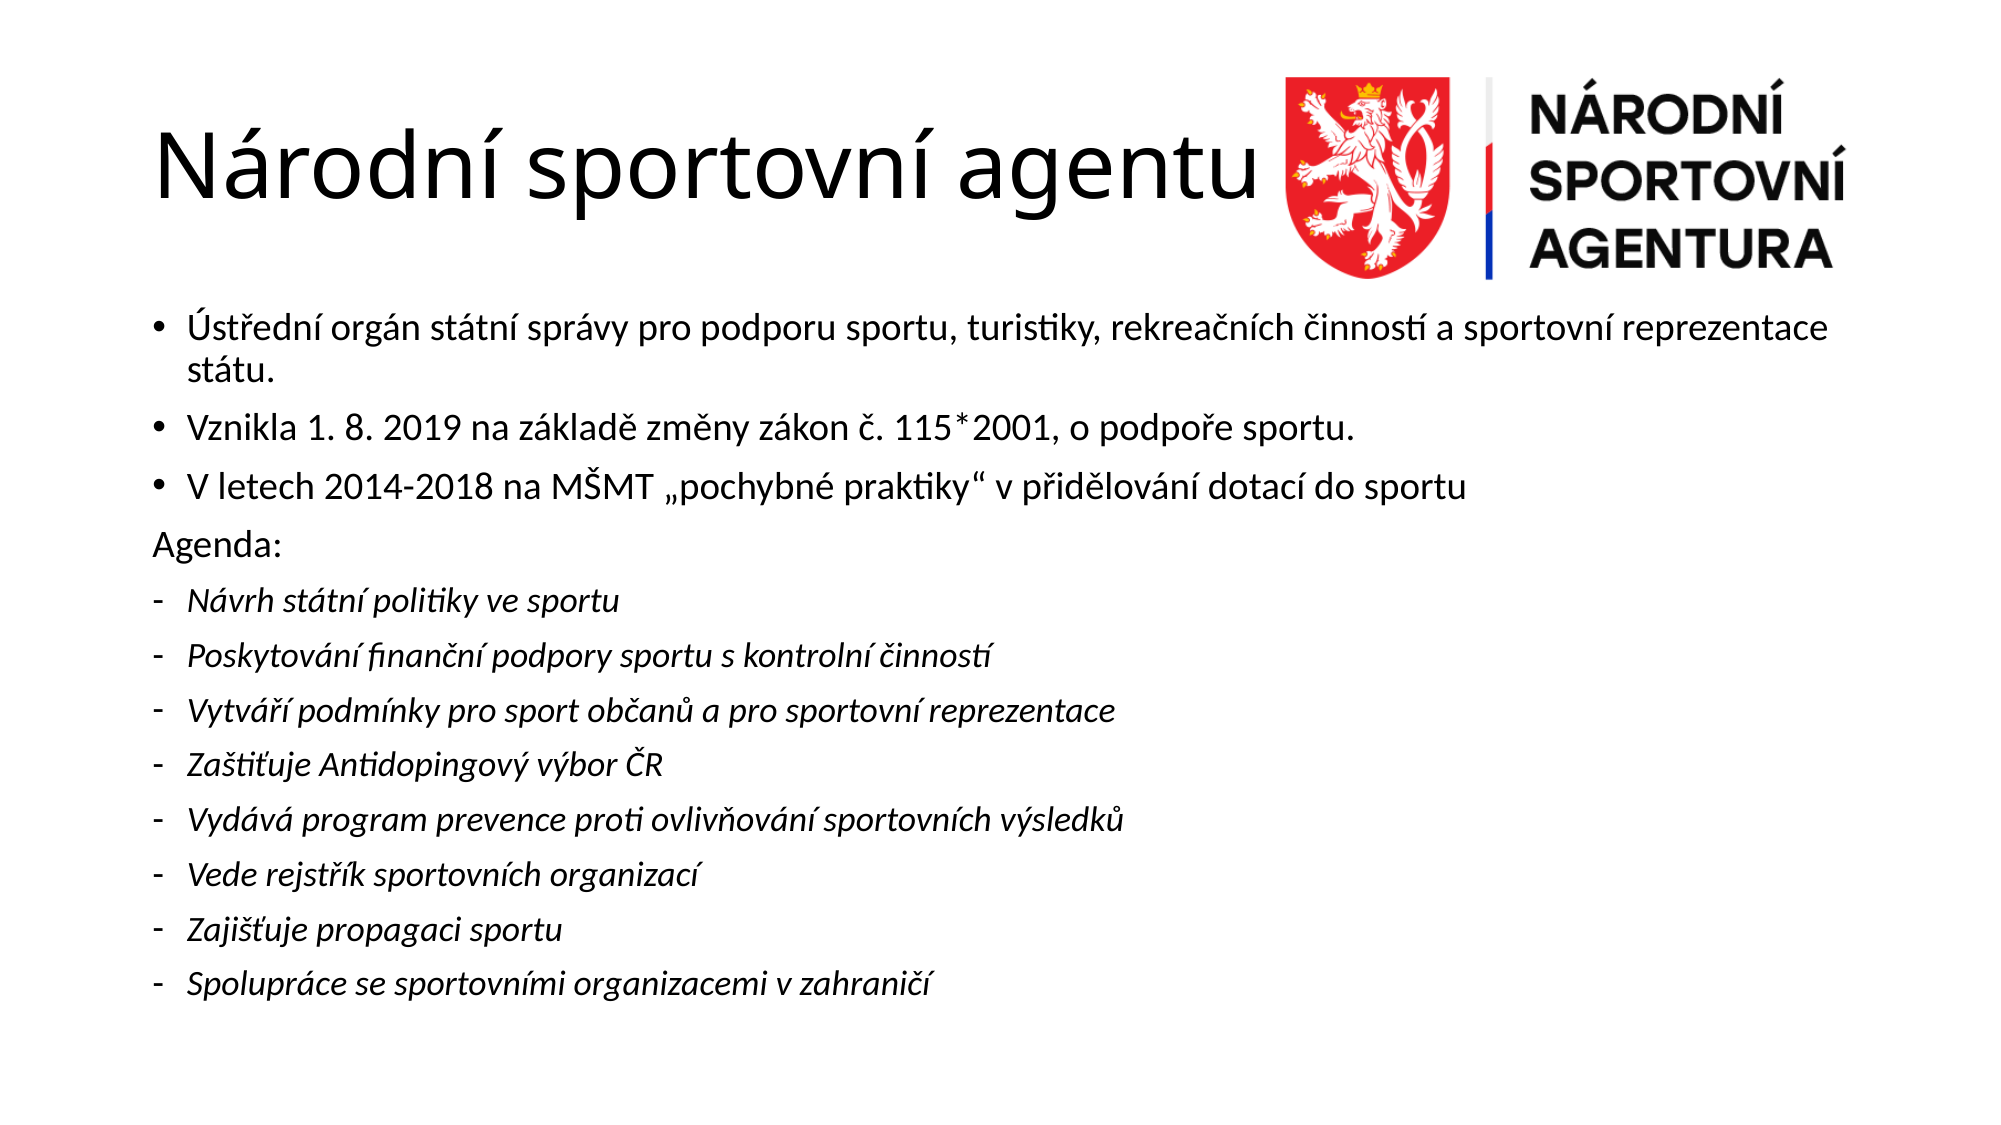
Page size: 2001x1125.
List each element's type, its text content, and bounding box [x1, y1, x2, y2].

title Národní sportovní agentura [137, 59, 1268, 278]
picture [1268, 54, 1863, 300]
list Ústřední orgán státní správy pro podporu sportu, turistiky, rekreačních činností a sportovní reprezentace státu. Vznikla 1. 8. 2019 na základě změny zákon č. 115*2001, o podpoře sportu. V letech 2014-2018 na MŠMT „pochybné praktiky“ v přidělování dotací do sportu Agenda: Návrh státní politiky ve sportu Poskytování finanční podpory sportu s kontrolní činností Vytváří podmínky pro sport občanů a pro sportovní reprezentace Zaštiťuje Antidopingový výbor ČR Vydává program prevence proti ovlivňování sportovních výsledků Vede rejstřík sportovních organizací Zajišťuje propagaci sportu Spolupráce se sportovními organizacemi v zahraničí [137, 299, 1863, 1014]
